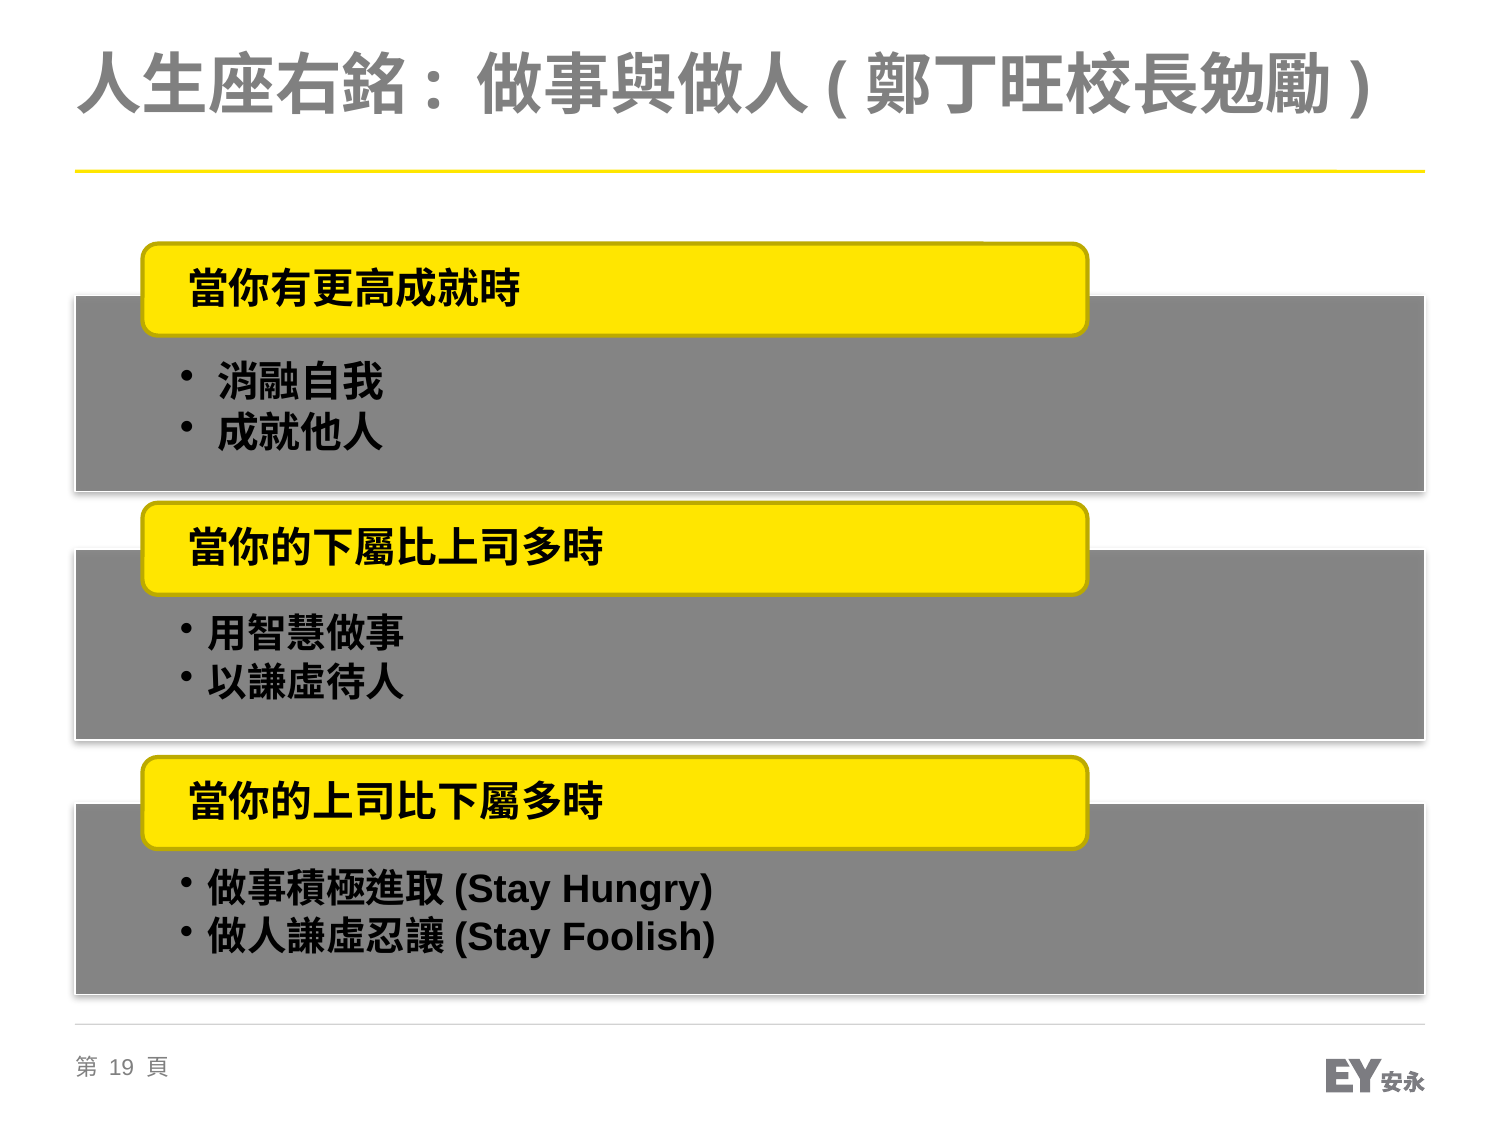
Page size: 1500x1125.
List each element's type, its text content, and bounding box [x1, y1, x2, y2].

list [74, 233, 1426, 1005]
title 人生座右銘: 做事與做人(鄭丁旺校長勉勵) [75, 54, 1426, 175]
